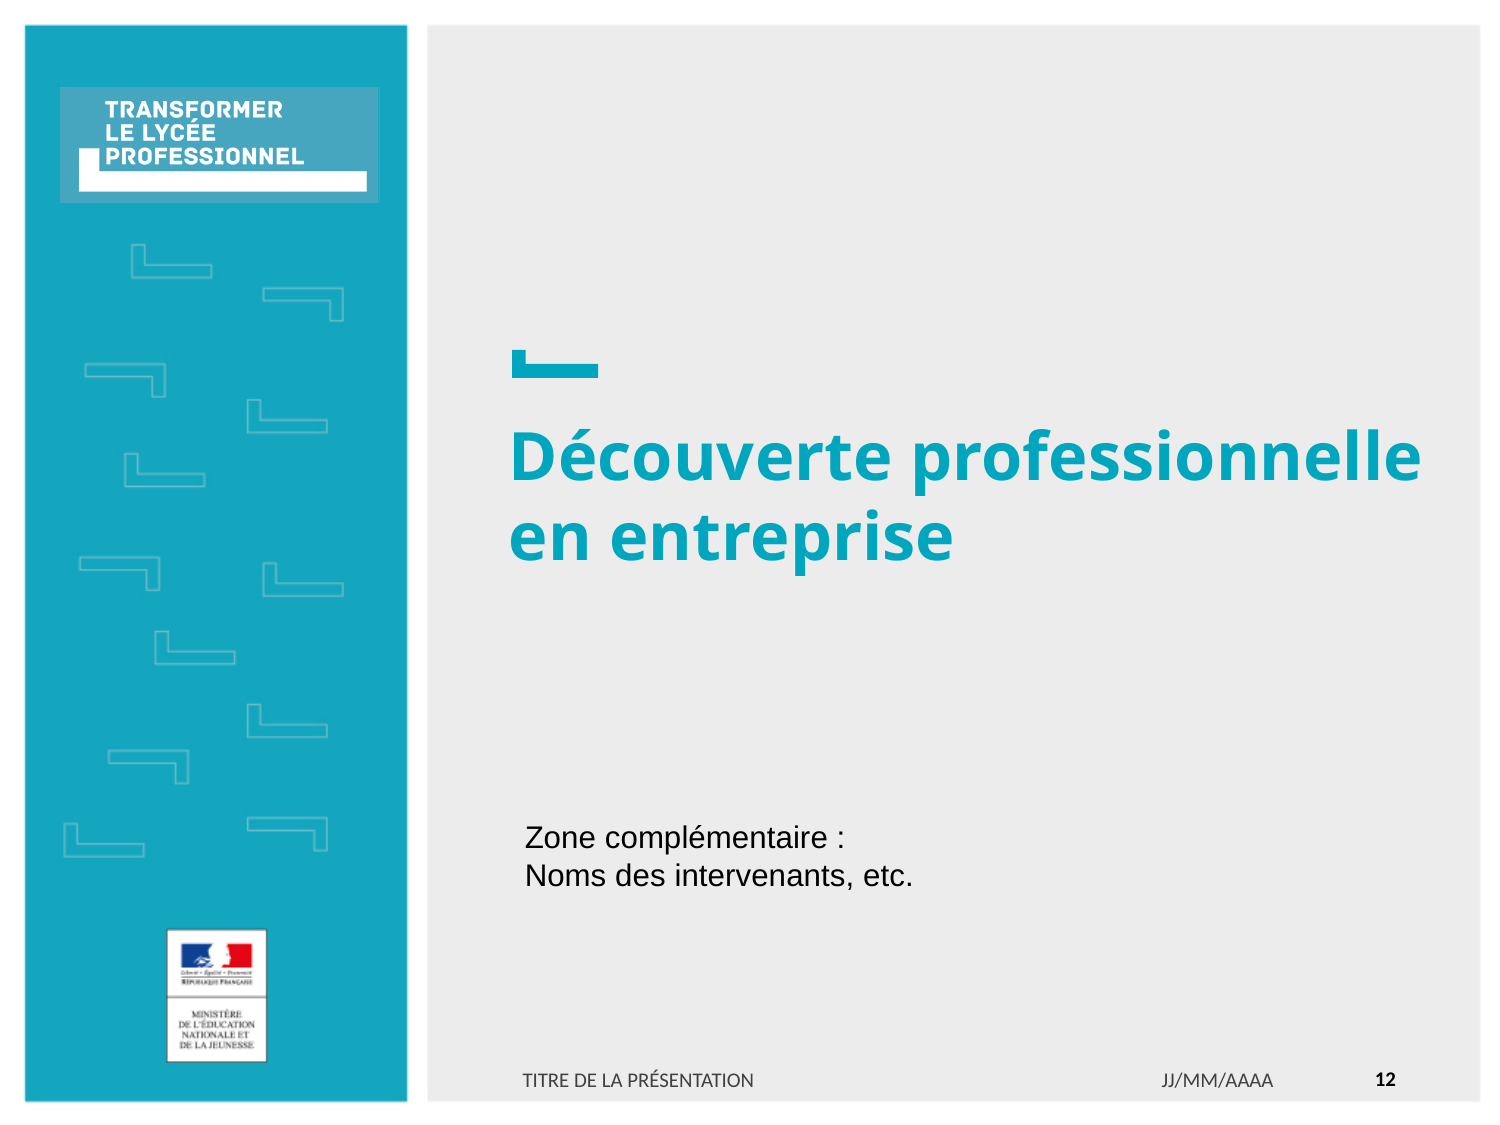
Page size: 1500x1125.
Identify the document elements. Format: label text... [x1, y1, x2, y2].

slide_number 12 [1353, 1048, 1411, 1109]
list Zone complémentaire : Noms des intervenants, etc. [509, 810, 1500, 954]
picture [0, 1, 1500, 1125]
title Découverte professionnelle en entreprise [493, 329, 1500, 659]
